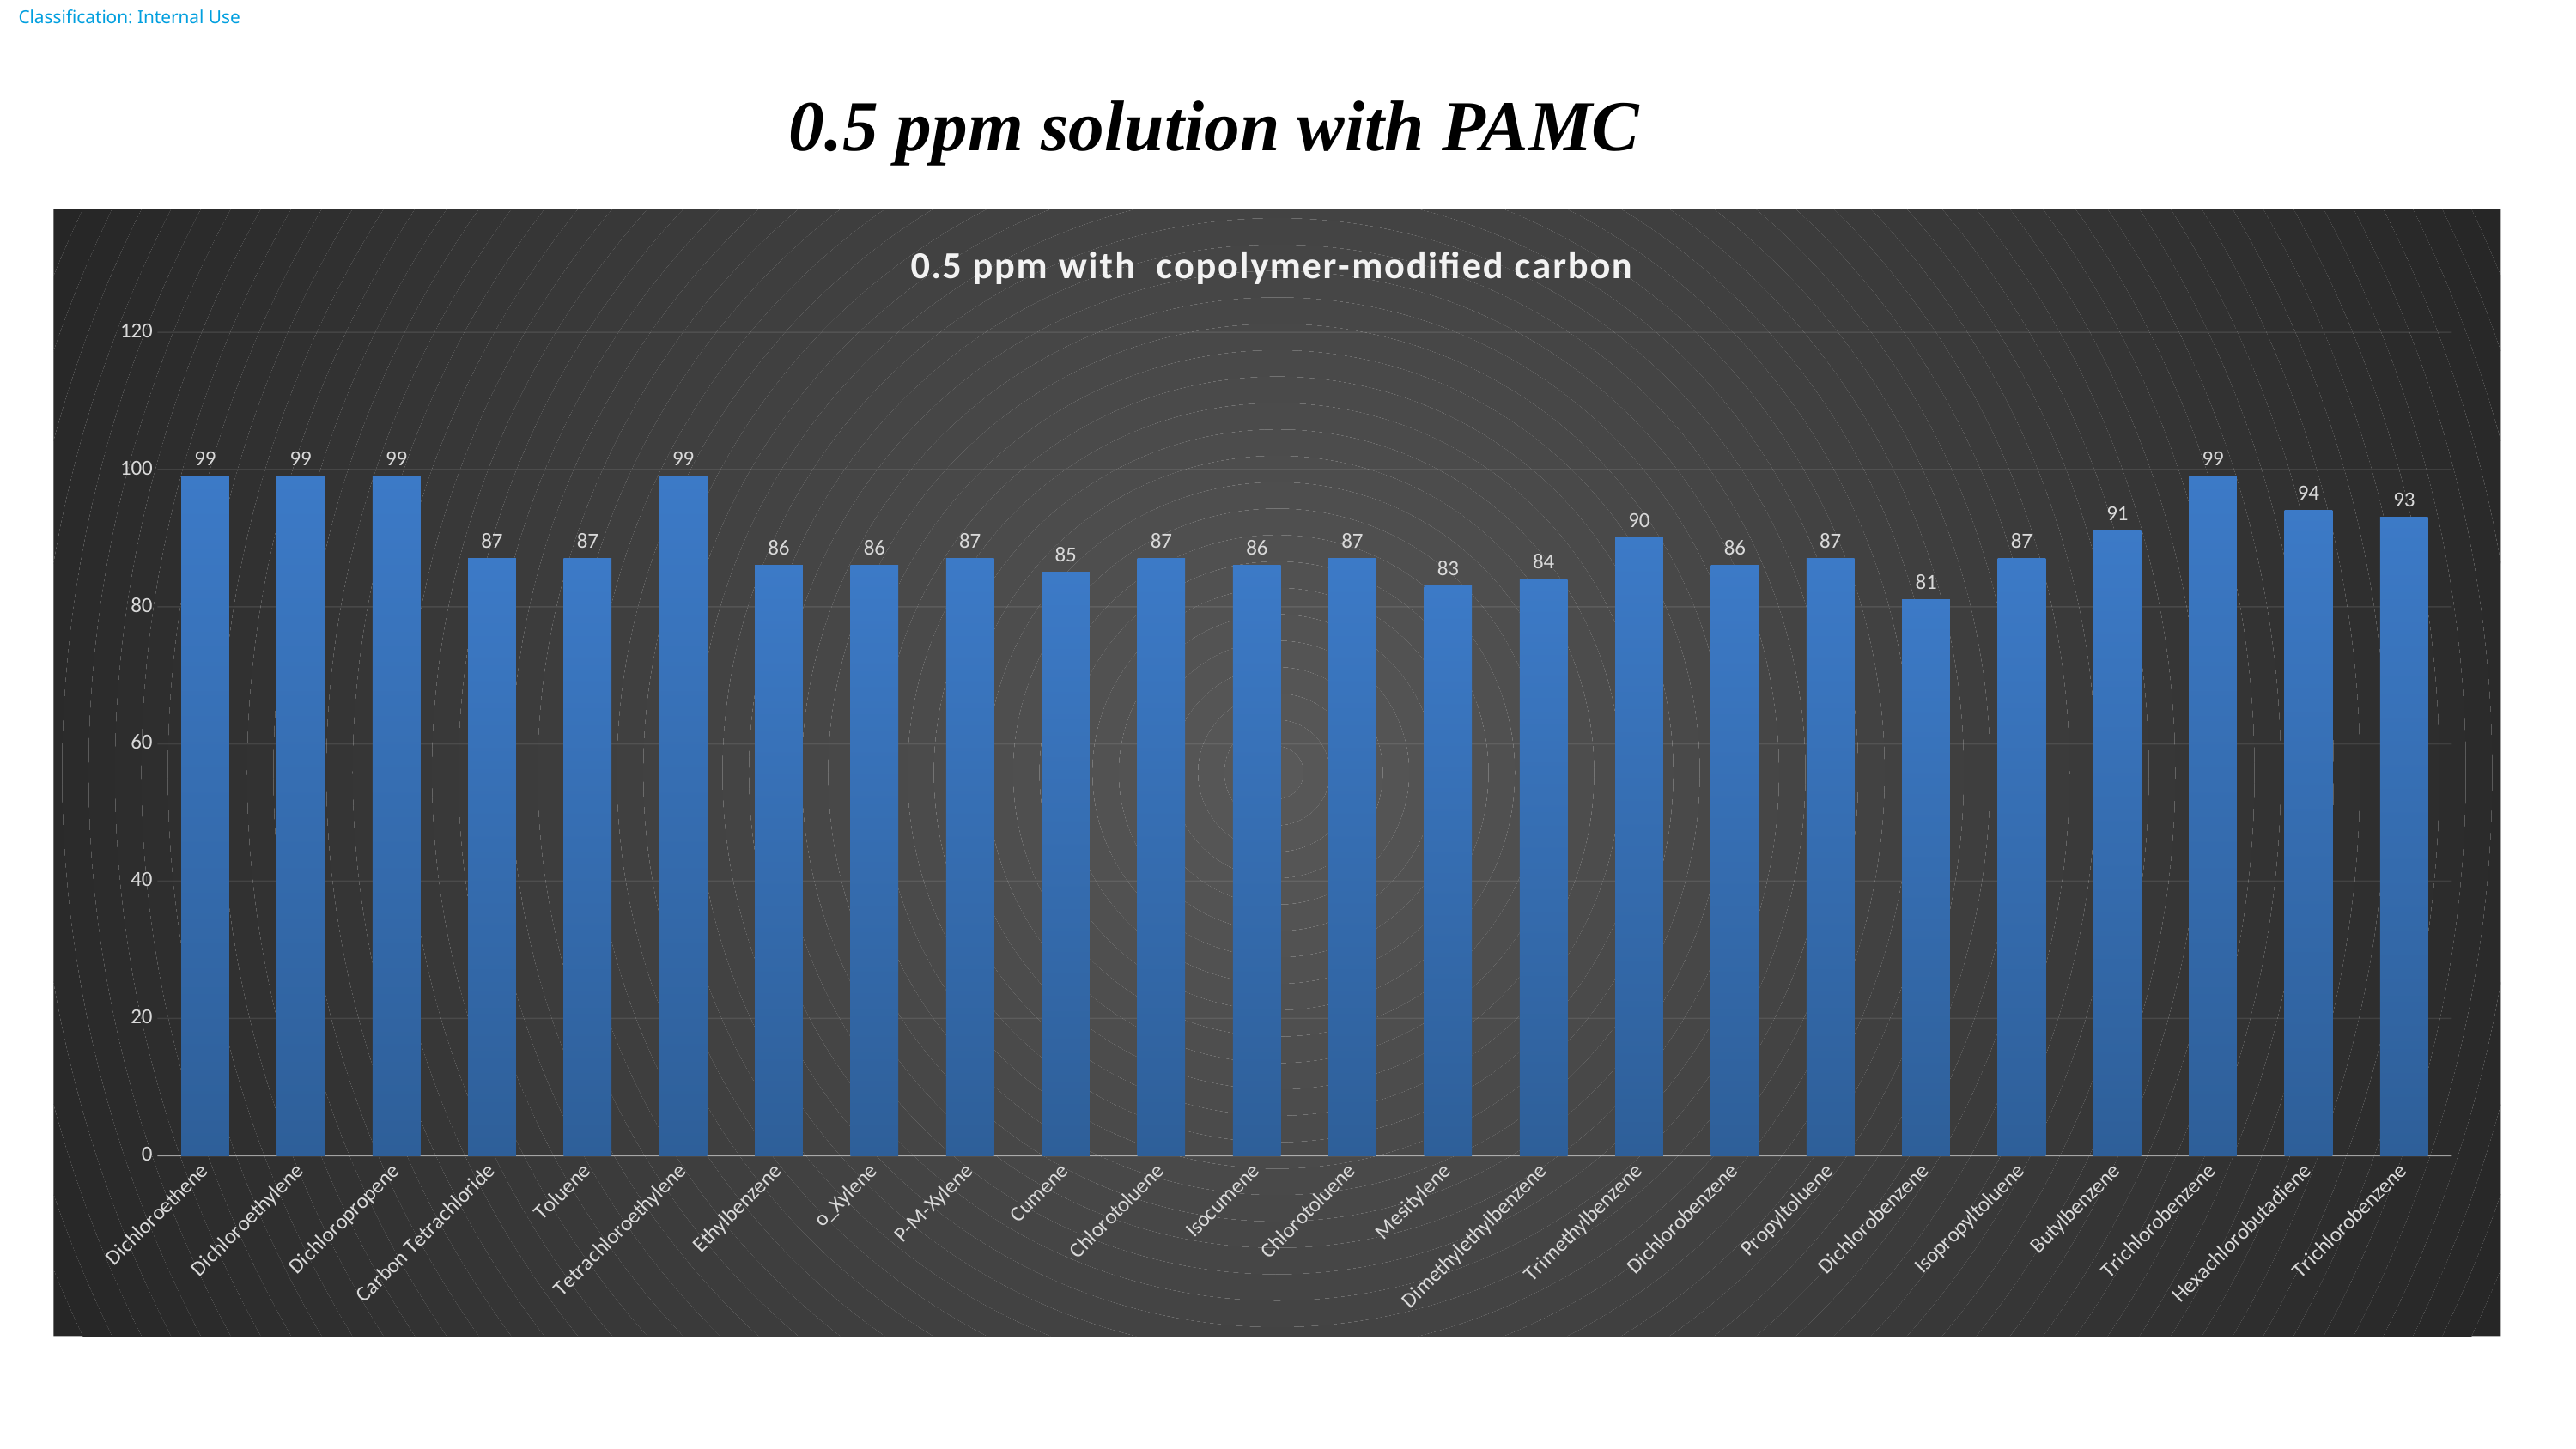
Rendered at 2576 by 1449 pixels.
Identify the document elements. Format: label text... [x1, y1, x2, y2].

chart [53, 209, 2501, 1337]
text_box 0.5 ppm solution with PAMC [665, 72, 1747, 172]
